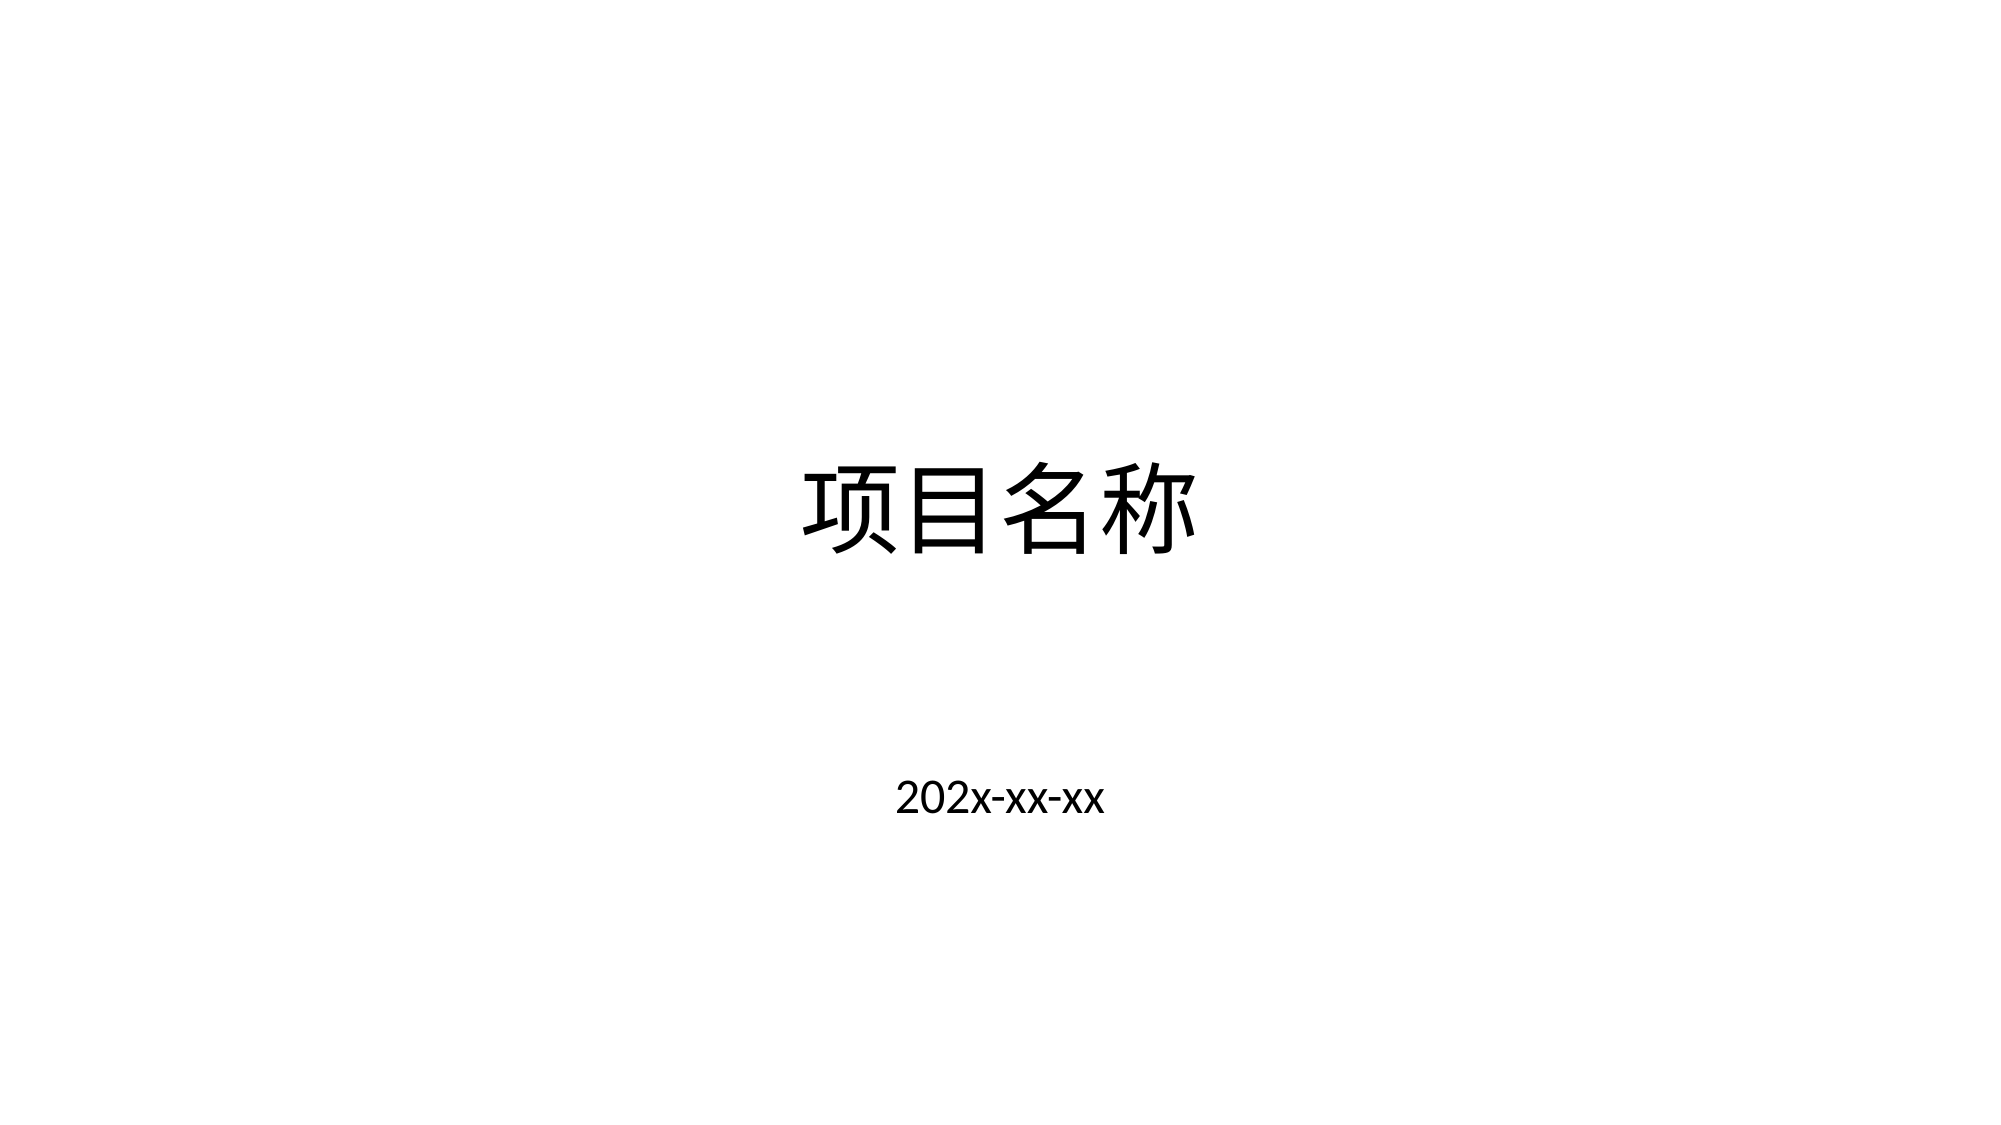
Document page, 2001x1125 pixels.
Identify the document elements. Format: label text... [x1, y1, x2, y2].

title 项目名称 [249, 184, 1750, 576]
subtitle 202x-xx-xx [249, 762, 1750, 1057]
